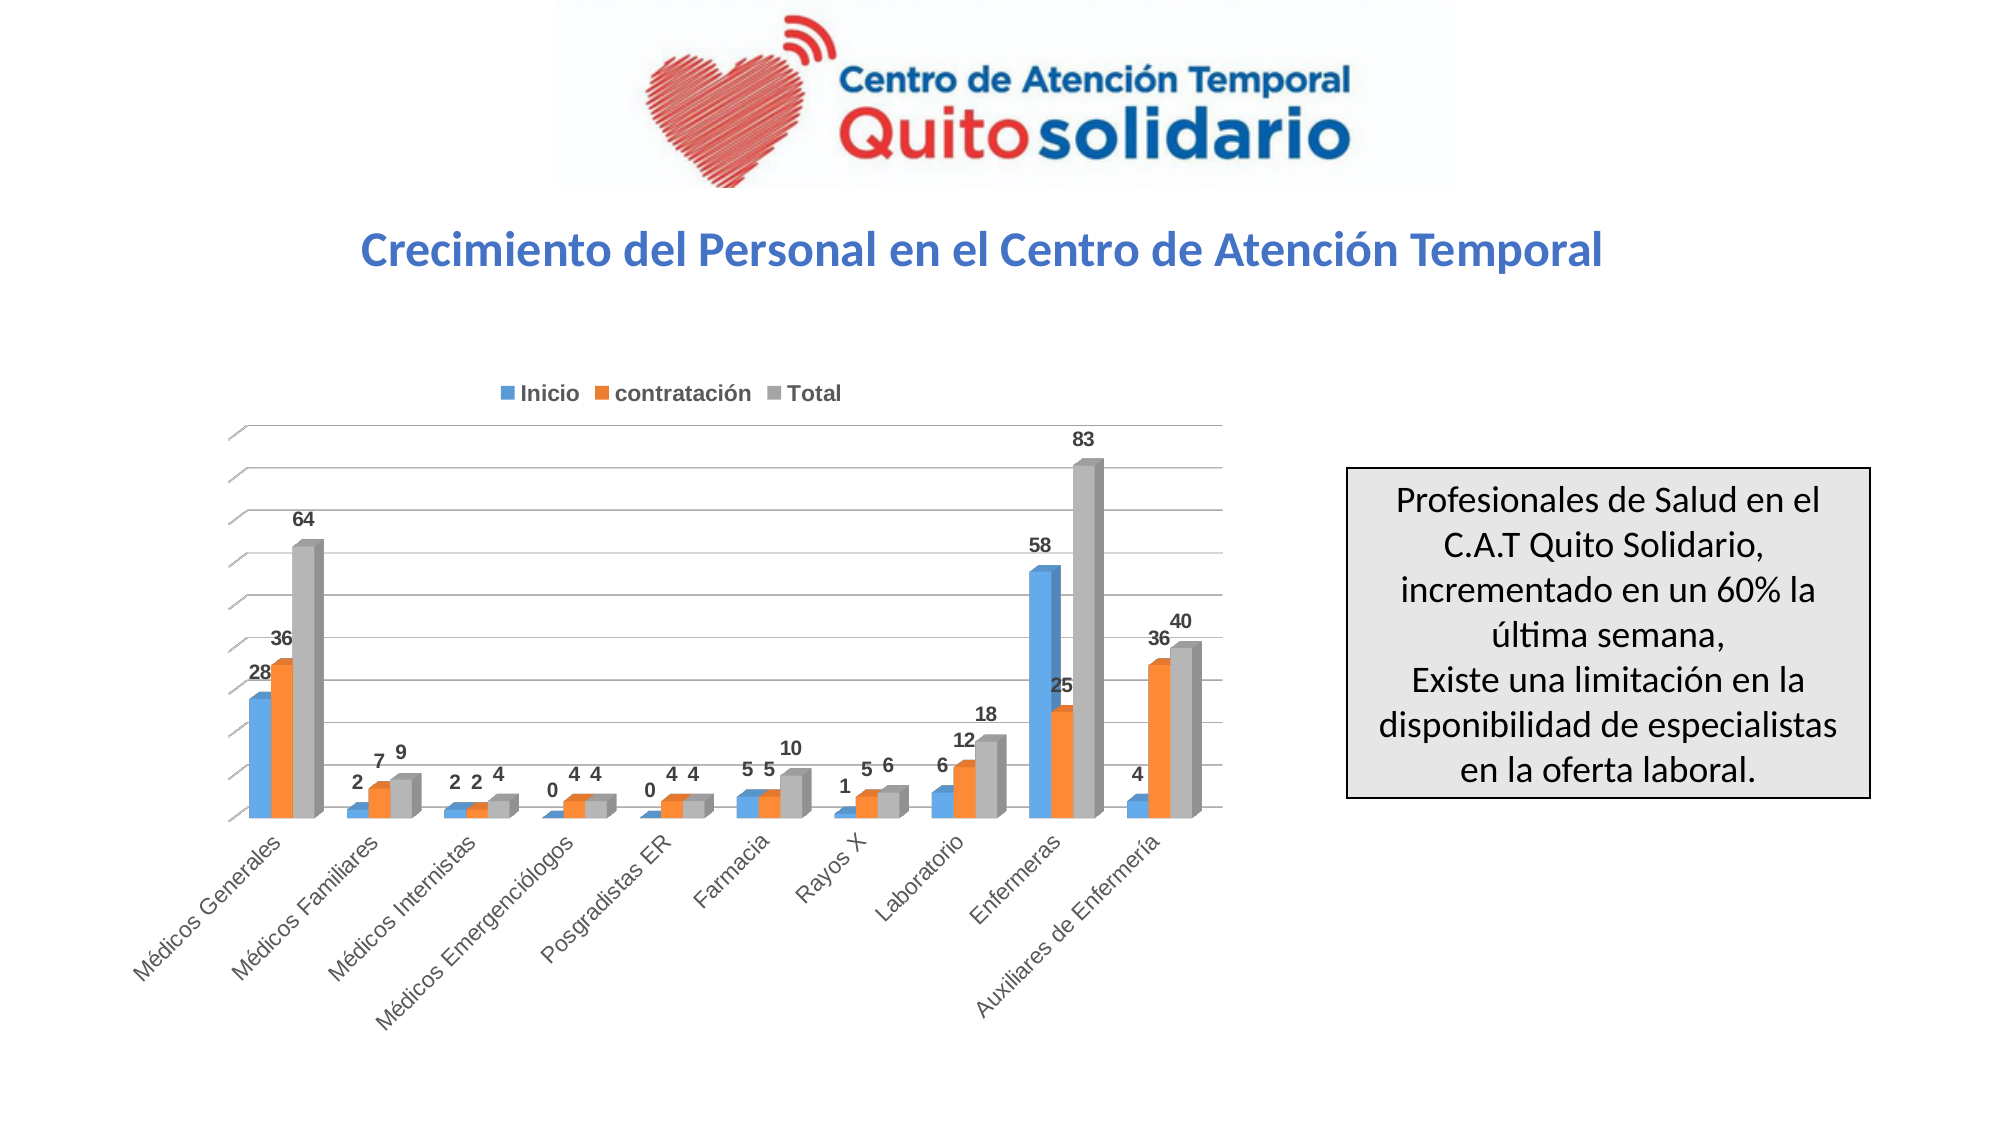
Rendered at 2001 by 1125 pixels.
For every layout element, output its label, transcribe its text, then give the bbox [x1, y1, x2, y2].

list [555, 0, 1456, 188]
text_box Crecimiento del Personal en el Centro de Atención Temporal [346, 209, 1673, 285]
text_box Profesionales de Salud en el C.A.T Quito Solidario, incrementado en un 60% la última semana, Existe una limitación en la disponibilidad de especialistas en la oferta laboral. [1347, 467, 1870, 798]
chart [97, 362, 1252, 1051]
